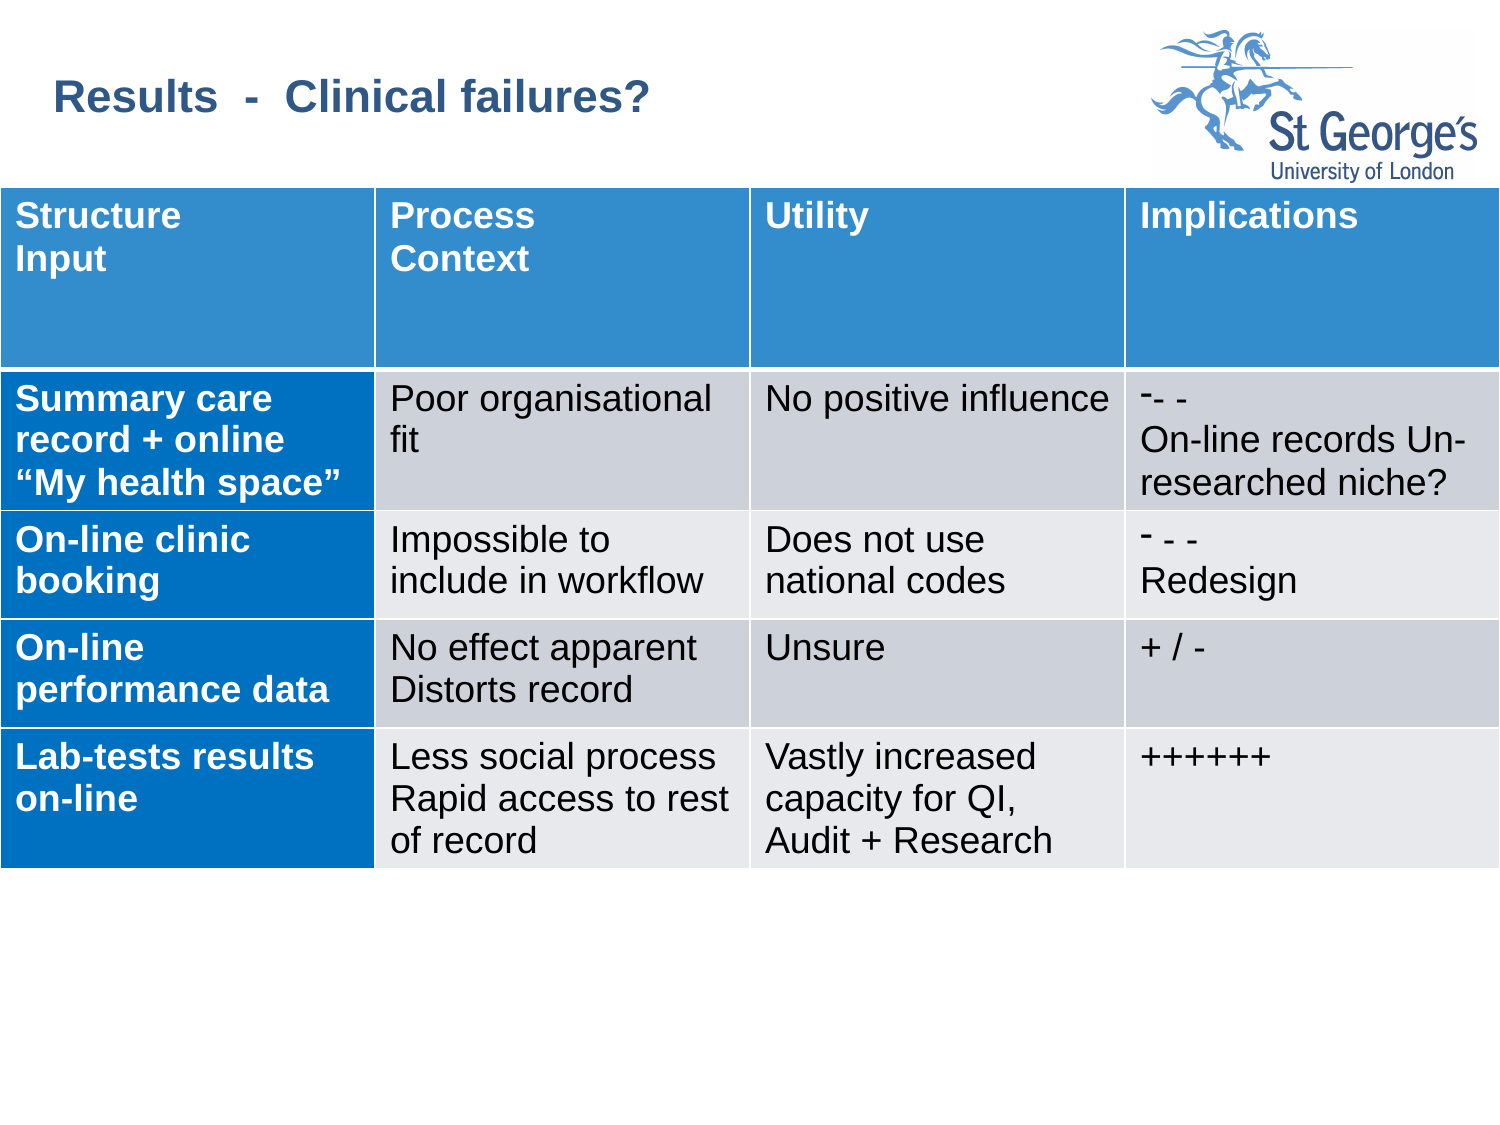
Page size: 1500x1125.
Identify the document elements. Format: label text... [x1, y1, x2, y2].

table_cell No effect apparent Distorts record [376, 620, 749, 727]
table_cell On-line performance data [1, 620, 374, 727]
table_cell - - On-line records Un-researched niche? [1126, 372, 1499, 510]
table_cell ++++++ [1126, 729, 1499, 868]
table_cell + / - [1126, 620, 1499, 727]
table_cell Less social process Rapid access to rest of record [376, 729, 749, 868]
table_cell Unsure [751, 620, 1124, 727]
table_cell Summary care record + online “My health space” [1, 372, 374, 510]
table_cell - - Redesign [1126, 511, 1499, 618]
table_cell On-line clinic booking [1, 511, 374, 618]
table_cell Does not use national codes [751, 511, 1124, 618]
table_header Structure Input [1, 188, 374, 367]
table_header Implications [1126, 188, 1499, 367]
table_cell Impossible to include in workflow [376, 511, 749, 618]
table_cell Poor organisational fit [376, 372, 749, 510]
title Results - Clinical failures? [52, 66, 1175, 183]
table_header Utility [751, 188, 1124, 367]
table_header Process Context [376, 188, 749, 367]
table_cell No positive influence [751, 372, 1124, 510]
picture [1151, 30, 1477, 183]
table_cell Vastly increased capacity for QI, Audit + Research [751, 729, 1124, 868]
table_cell Lab-tests results on-line [1, 729, 374, 868]
